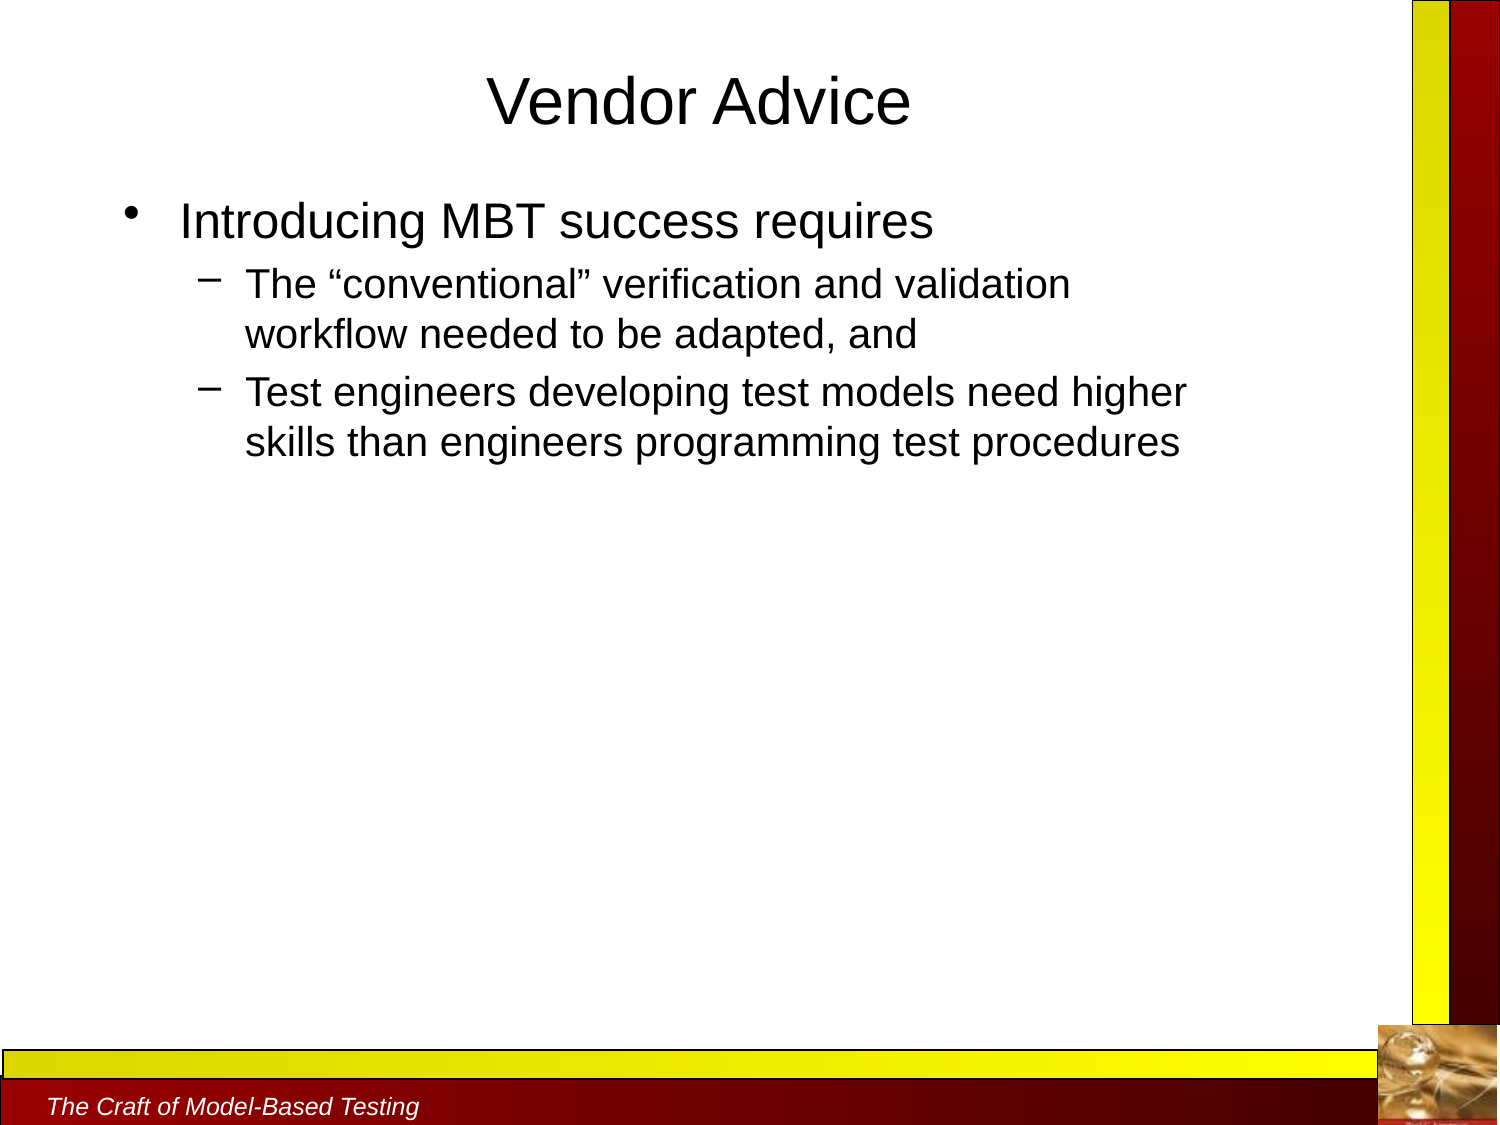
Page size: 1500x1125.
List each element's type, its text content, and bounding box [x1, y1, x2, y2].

text_box [3, 1050, 1372, 1080]
text_box The Craft of Model-Based Testing [0, 1075, 1372, 1125]
text_box [1450, 0, 1500, 1025]
text_box [1412, 0, 1450, 1023]
list Introducing MBT success requires The “conventional” verification and validation workflow needed to be adapted, and Test engineers developing test models need higher skills than engineers programming test procedures [107, 180, 1238, 538]
picture [1377, 1024, 1498, 1125]
title Vendor Advice [74, 44, 1326, 151]
